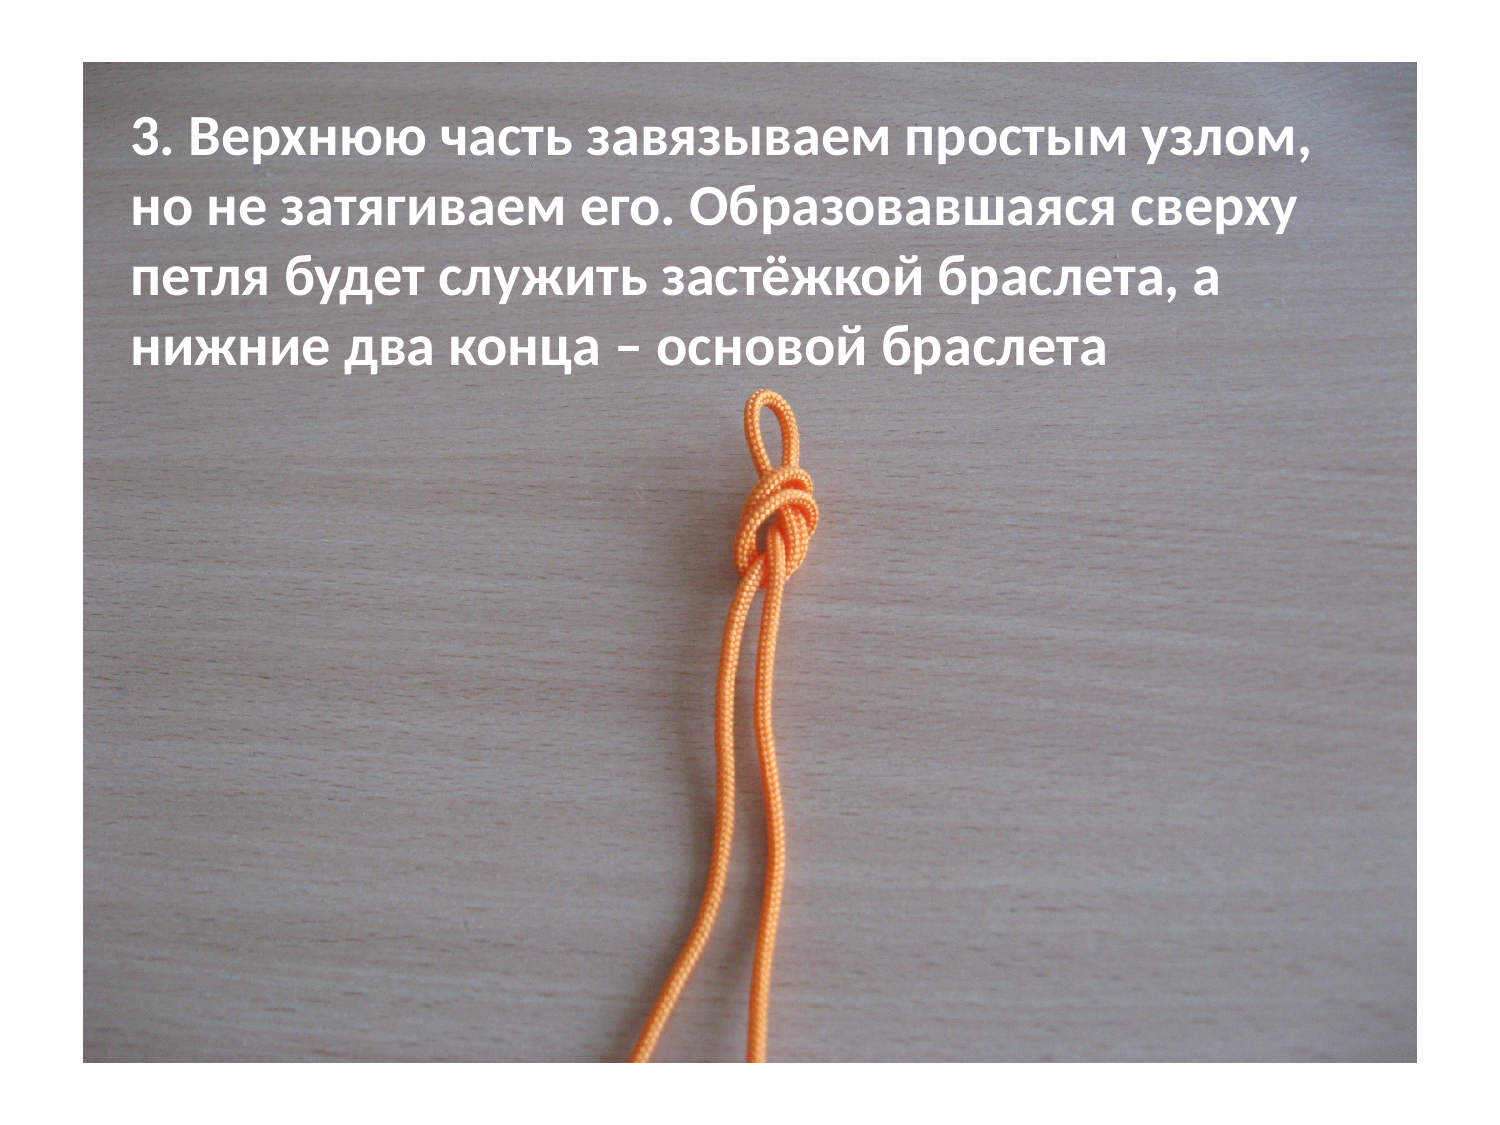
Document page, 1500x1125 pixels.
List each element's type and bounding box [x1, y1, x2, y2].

picture [83, 62, 1417, 1063]
